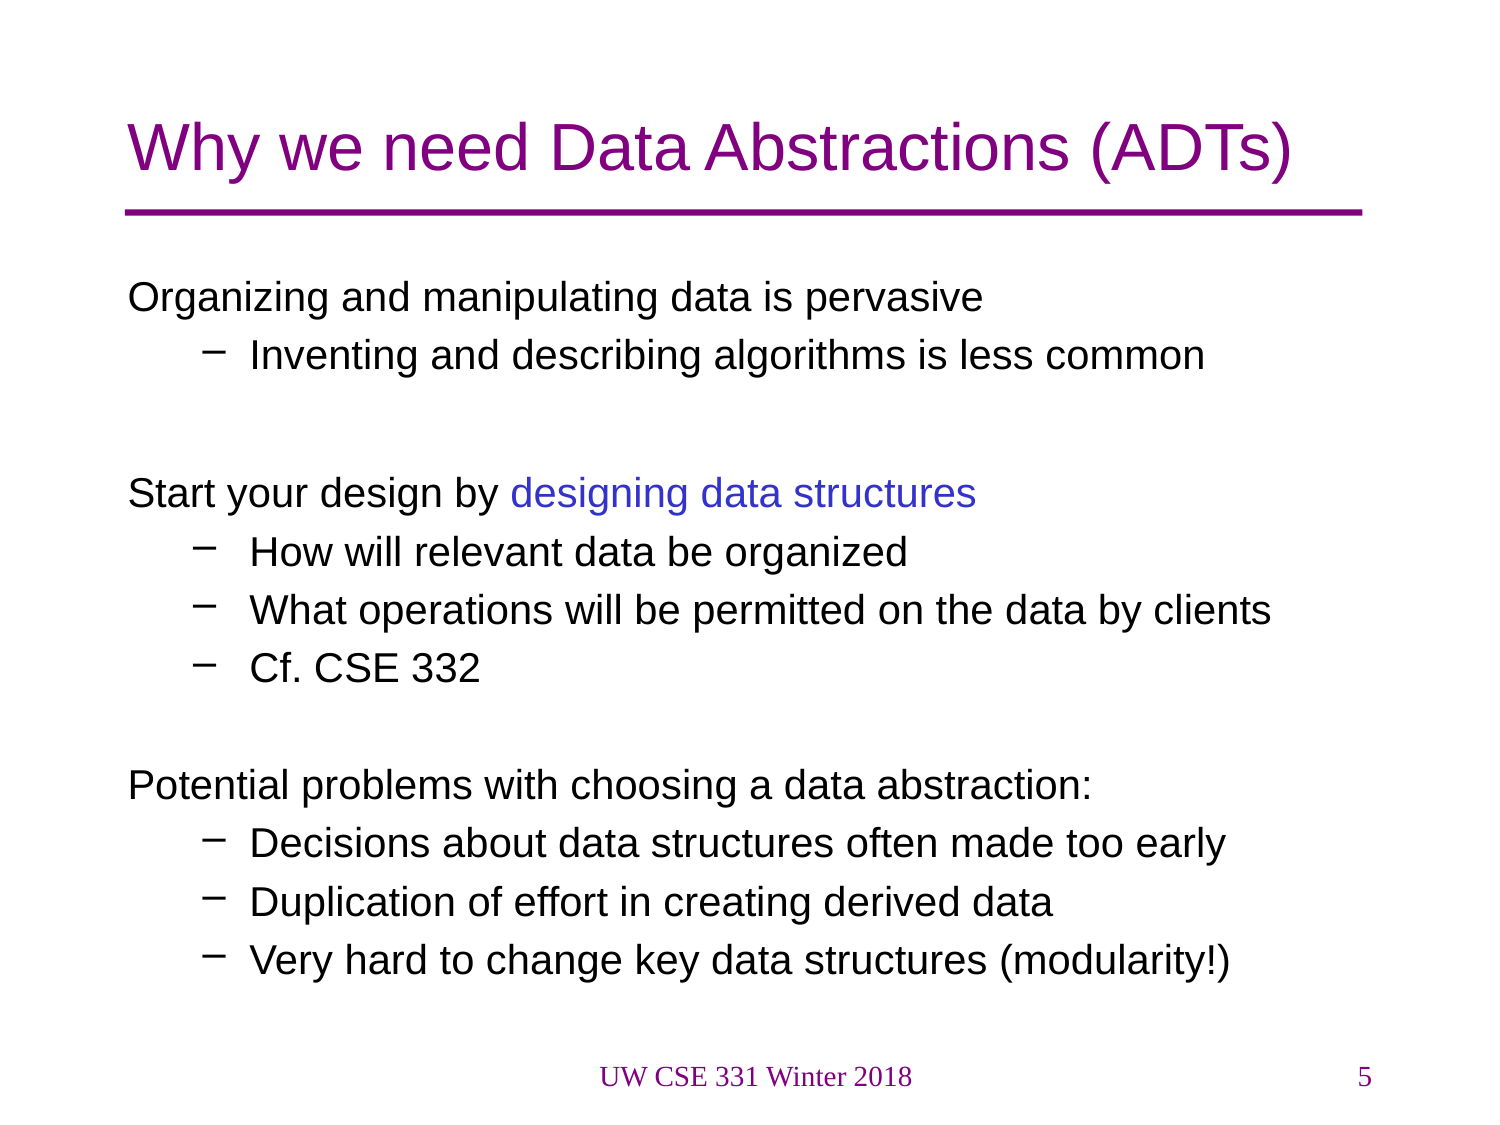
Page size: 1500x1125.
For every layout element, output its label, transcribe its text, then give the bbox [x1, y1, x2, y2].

footer UW CSE 331 Winter 2018 [474, 1049, 1038, 1125]
title Why we need Data Abstractions (ADTs) [112, 50, 1388, 238]
slide_number 5 [1074, 1049, 1388, 1125]
list Organizing and manipulating data is pervasive Inventing and describing algorithms is less common Start your design by designing data structures How will relevant data be organized What operations will be permitted on the data by clients Cf. CSE 332 Potential problems with choosing a data abstraction: Decisions about data structures often made too early Duplication of effort in creating derived data Very hard to change key data structures (modularity!) [112, 262, 1388, 1000]
